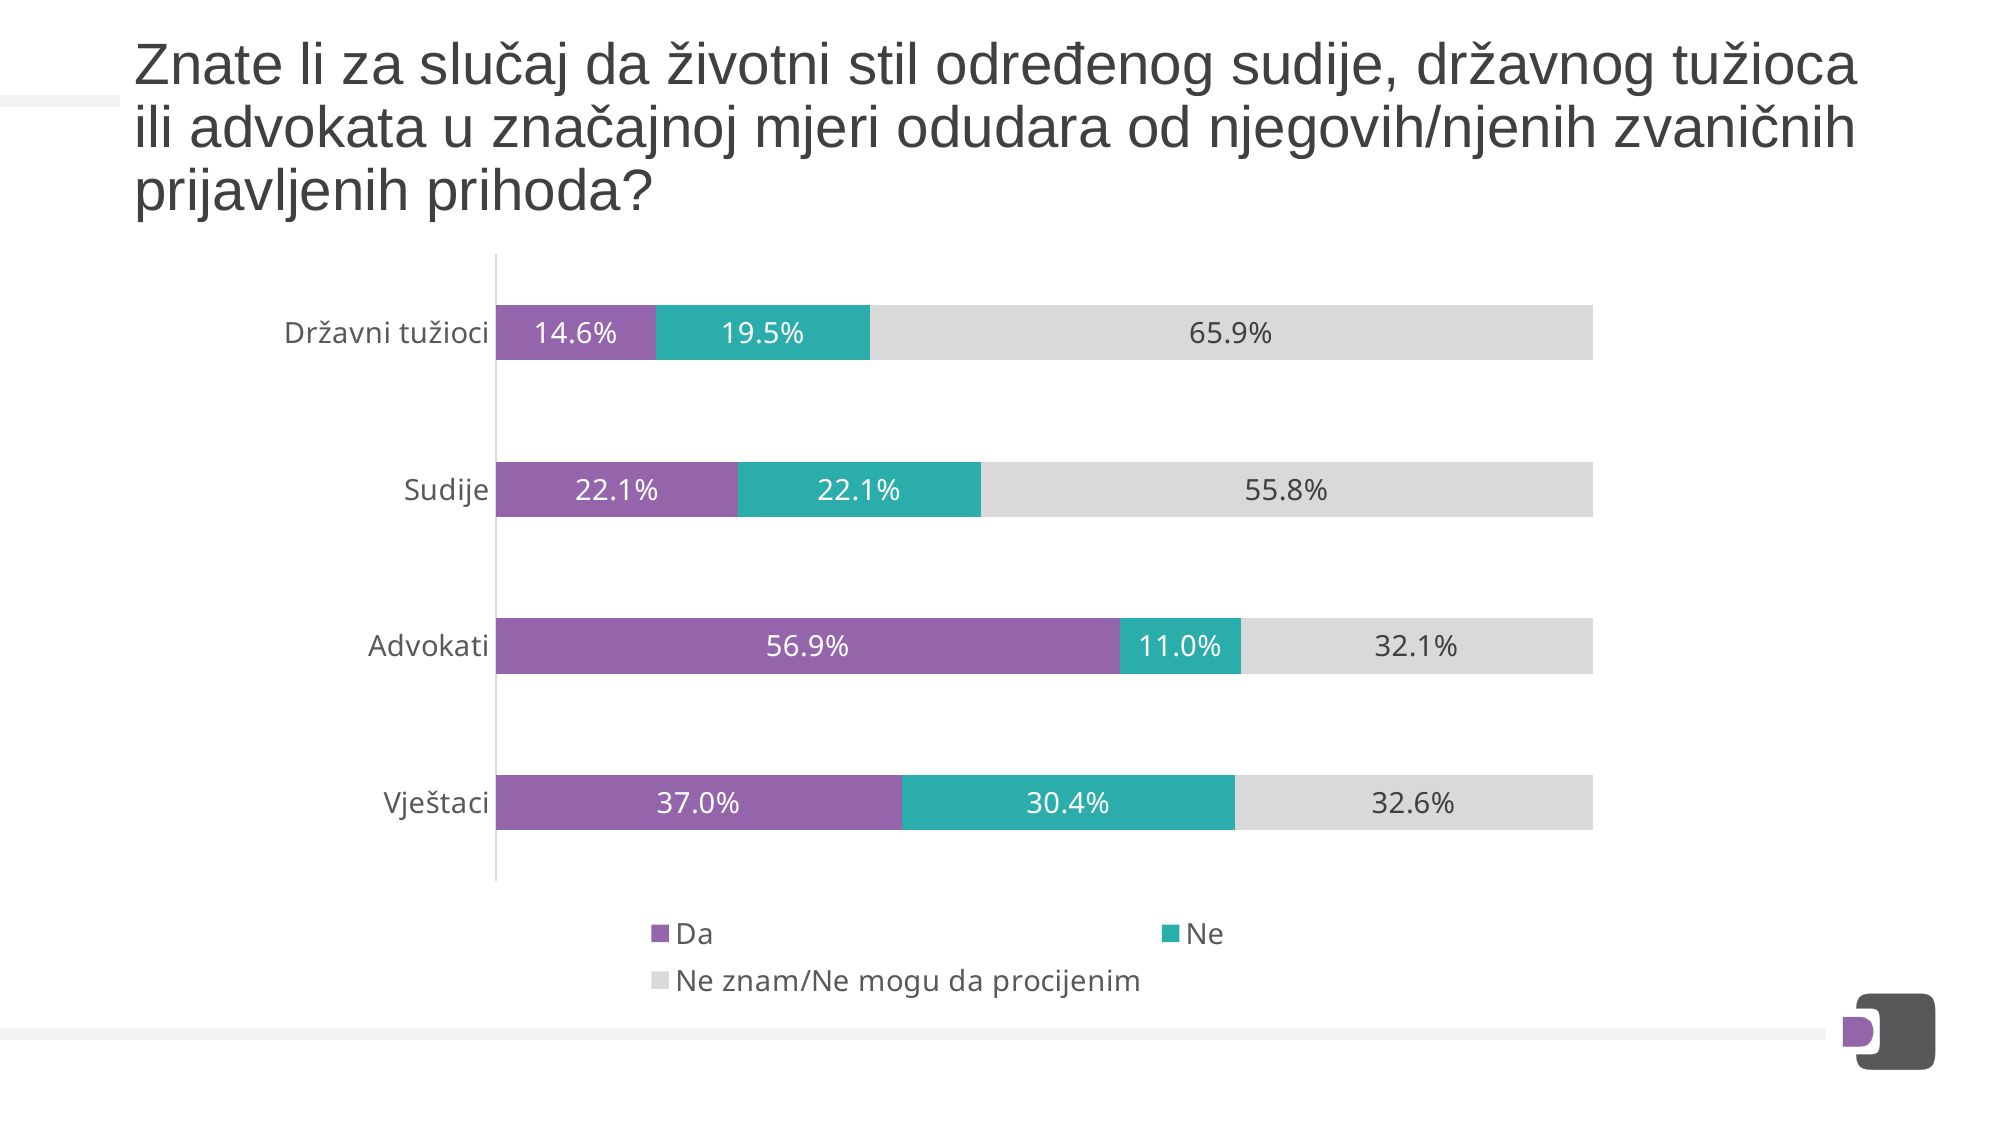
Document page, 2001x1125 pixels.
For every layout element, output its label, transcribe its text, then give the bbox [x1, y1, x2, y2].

text_box Znate li za slučaj da životni stil određenog sudije, državnog tužioca ili advokata u značajnoj mjeri odudara od njegovih/njenih zvaničnih prijavljenih prihoda? [119, 62, 1893, 195]
picture [1830, 967, 1944, 1101]
chart [256, 238, 1621, 1007]
